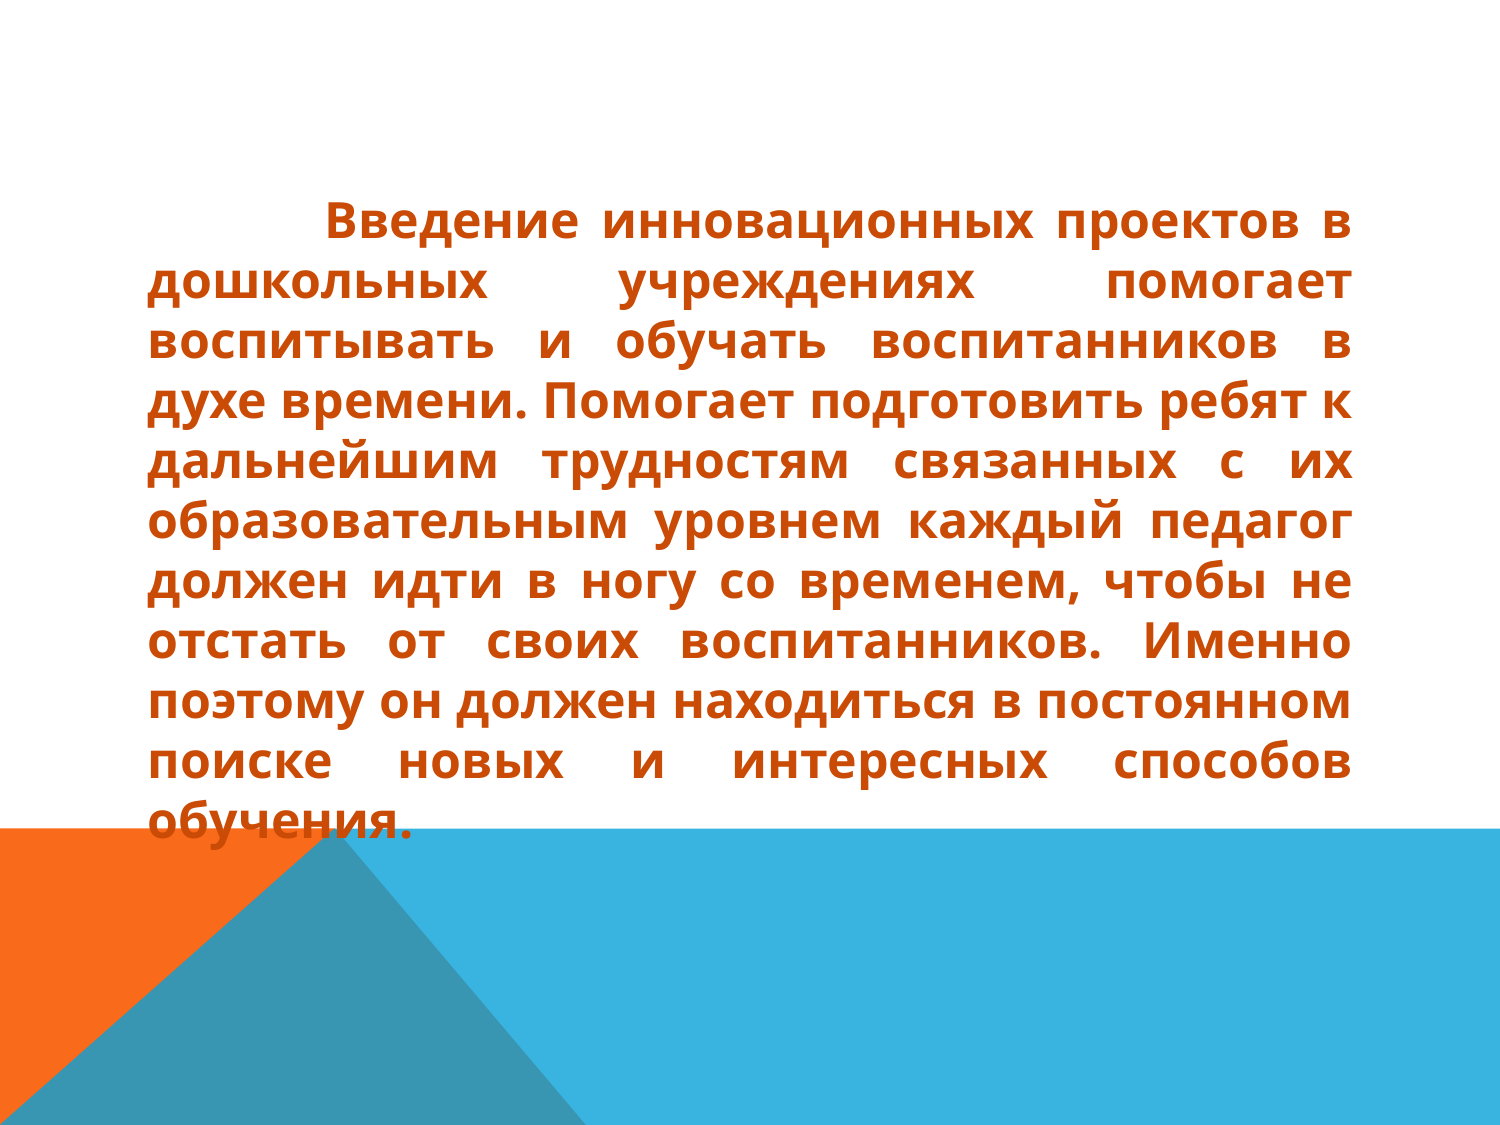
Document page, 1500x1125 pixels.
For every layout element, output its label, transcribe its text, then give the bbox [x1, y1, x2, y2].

list Введение инновационных проектов в дошкольных учреждениях помогает воспитывать и обучать воспитанников в духе времени. Помогает подготовить ребят к дальнейшим трудностям связанных с их образовательным уровнем каждый педагог должен идти в ногу со временем, чтобы не отстать от своих воспитанников. Именно поэтому он должен находиться в постоянном поиске новых и интересных способов обучения. [76, 180, 1369, 768]
